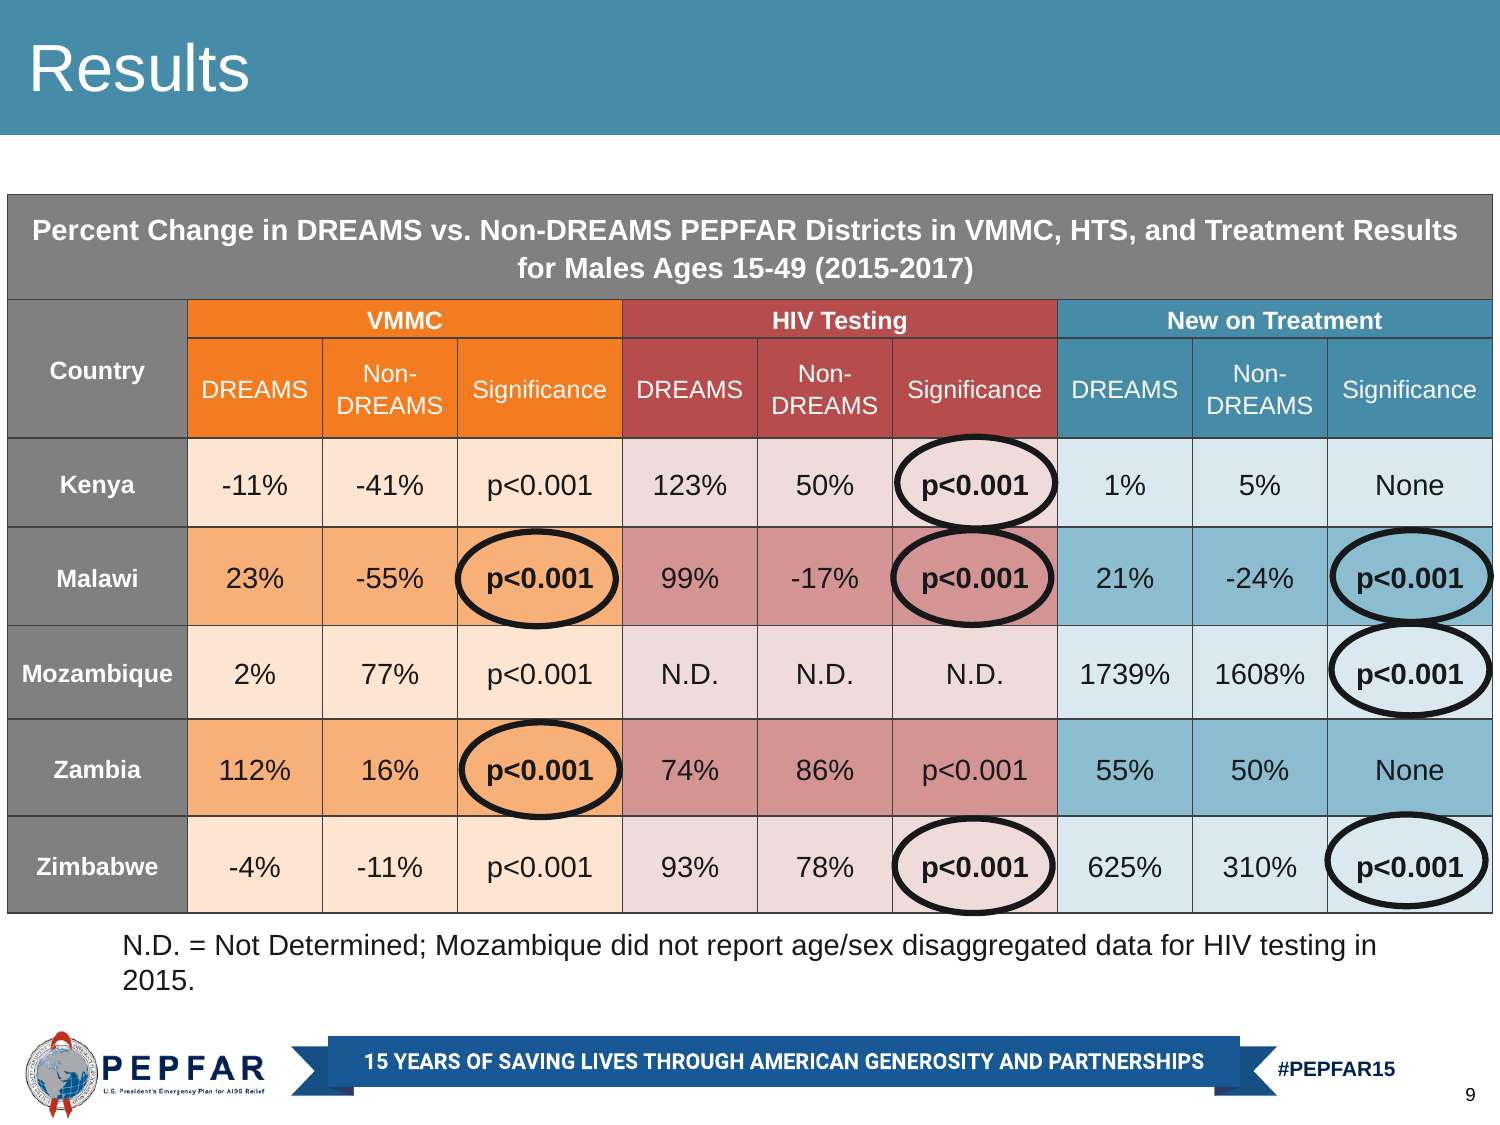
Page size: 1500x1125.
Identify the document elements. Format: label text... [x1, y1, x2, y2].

table_cell -11% [323, 817, 457, 912]
table_cell Significance [1328, 339, 1492, 437]
table_cell 16% [323, 720, 457, 815]
table_cell HIV Testing [623, 300, 1057, 337]
table_cell 77% [323, 626, 457, 718]
table_cell DREAMS [1058, 339, 1192, 436]
table_cell Zimbabwe [8, 817, 187, 912]
table_cell Malawi [8, 528, 187, 625]
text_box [457, 436, 1491, 914]
list Results [28, 33, 1467, 109]
text_box N.D. = Not Determined; Mozambique did not report age/sex disaggregated data for HIV testing in 2015. [107, 919, 1467, 1004]
table_cell Significance [893, 339, 1057, 436]
table_cell 2% [188, 626, 322, 718]
table_cell -41% [323, 439, 457, 526]
table_cell Country [8, 300, 187, 437]
table_cell New on Treatment [1058, 300, 1492, 337]
table_cell DREAMS [623, 339, 757, 436]
table_cell VMMC [188, 300, 622, 337]
table_cell Significance [458, 339, 622, 436]
table_cell Mozambique [8, 626, 187, 718]
picture [25, 1031, 267, 1119]
table_cell -55% [323, 528, 457, 625]
table_cell Kenya [8, 439, 187, 526]
table_cell Non-DREAMS [758, 339, 892, 436]
table_cell -11% [188, 439, 322, 526]
table_cell Non-DREAMS [1193, 339, 1327, 436]
table_cell 23% [188, 528, 322, 625]
table_cell 112% [188, 720, 322, 815]
table_cell Non-DREAMS [323, 339, 457, 437]
table_cell DREAMS [188, 339, 322, 437]
table_cell -4% [188, 817, 322, 912]
table_cell Zambia [8, 720, 187, 815]
table_header Percent Change in DREAMS vs. Non-DREAMS PEPFAR Districts in VMMC, HTS, and Treatment Results for Males Ages 15-49 (2015-2017) [8, 195, 1492, 299]
